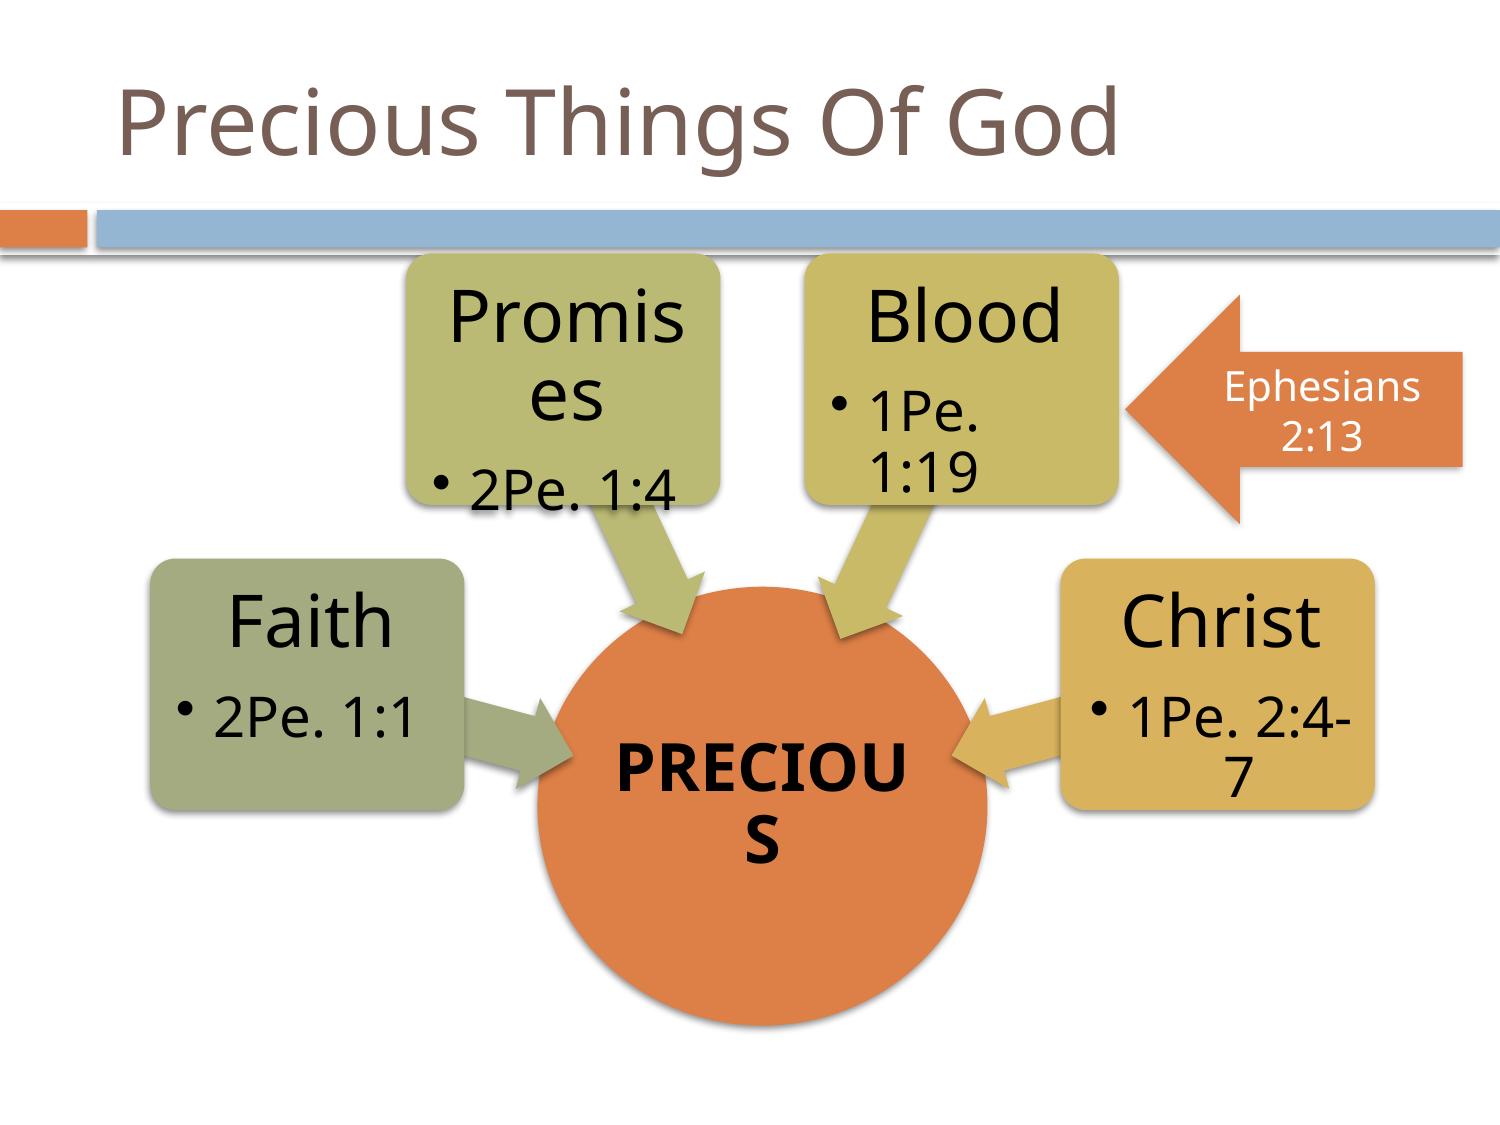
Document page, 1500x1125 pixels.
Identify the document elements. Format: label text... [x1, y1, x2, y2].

title Precious Things Of God [99, 37, 1438, 200]
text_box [149, 228, 1376, 1051]
text_box Ephesians 2:13 [1381, 351, 1463, 467]
